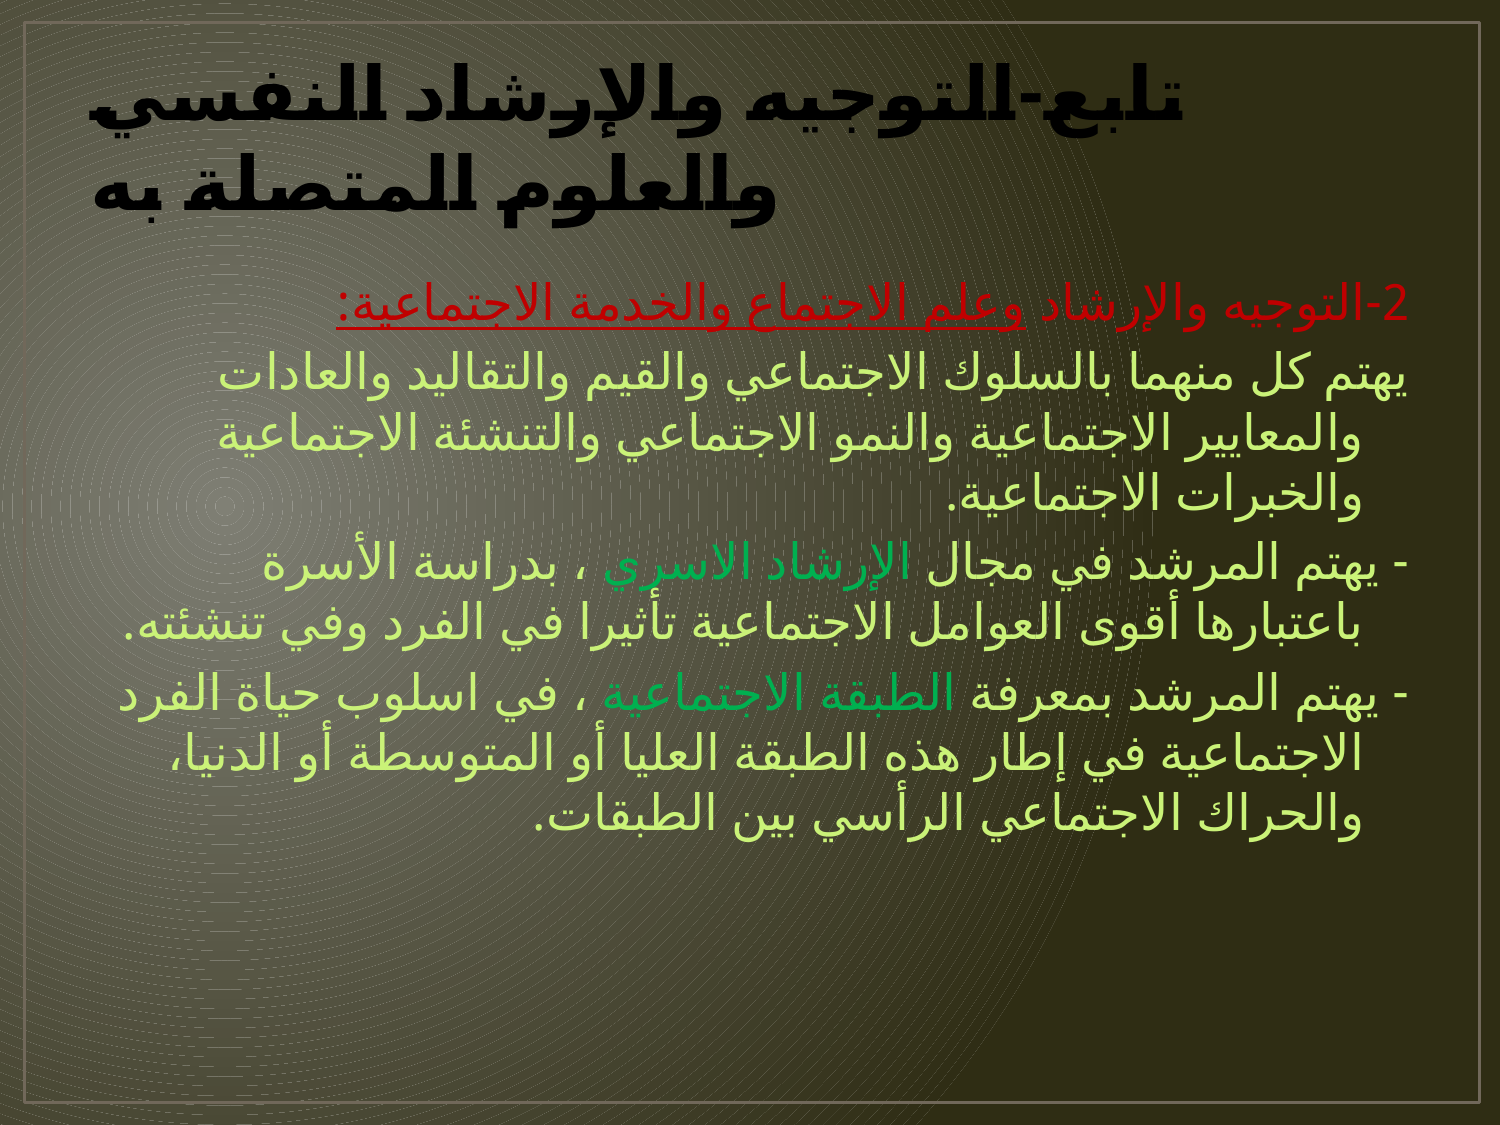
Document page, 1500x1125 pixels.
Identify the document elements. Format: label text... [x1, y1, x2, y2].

title تابع-التوجيه والإرشاد النفسي والعلوم المتصلة به [75, 45, 1425, 233]
list 2-التوجيه والإرشاد وعلم الاجتماع والخدمة الاجتماعية: يهتم كل منهما بالسلوك الاجتماعي والقيم والتقاليد والعادات والمعايير الاجتماعية والنمو الاجتماعي والتنشئة الاجتماعية والخبرات الاجتماعية. - يهتم المرشد في مجال الإرشاد الاسري ، بدراسة الأسرة باعتبارها أقوى العوامل الاجتماعية تأثيرا في الفرد وفي تنشئته. - يهتم المرشد بمعرفة الطبقة الاجتماعية ، في اسلوب حياة الفرد الاجتماعية في إطار هذه الطبقة العليا أو المتوسطة أو الدنيا، والحراك الاجتماعي الرأسي بين الطبقات. [75, 262, 1425, 1005]
